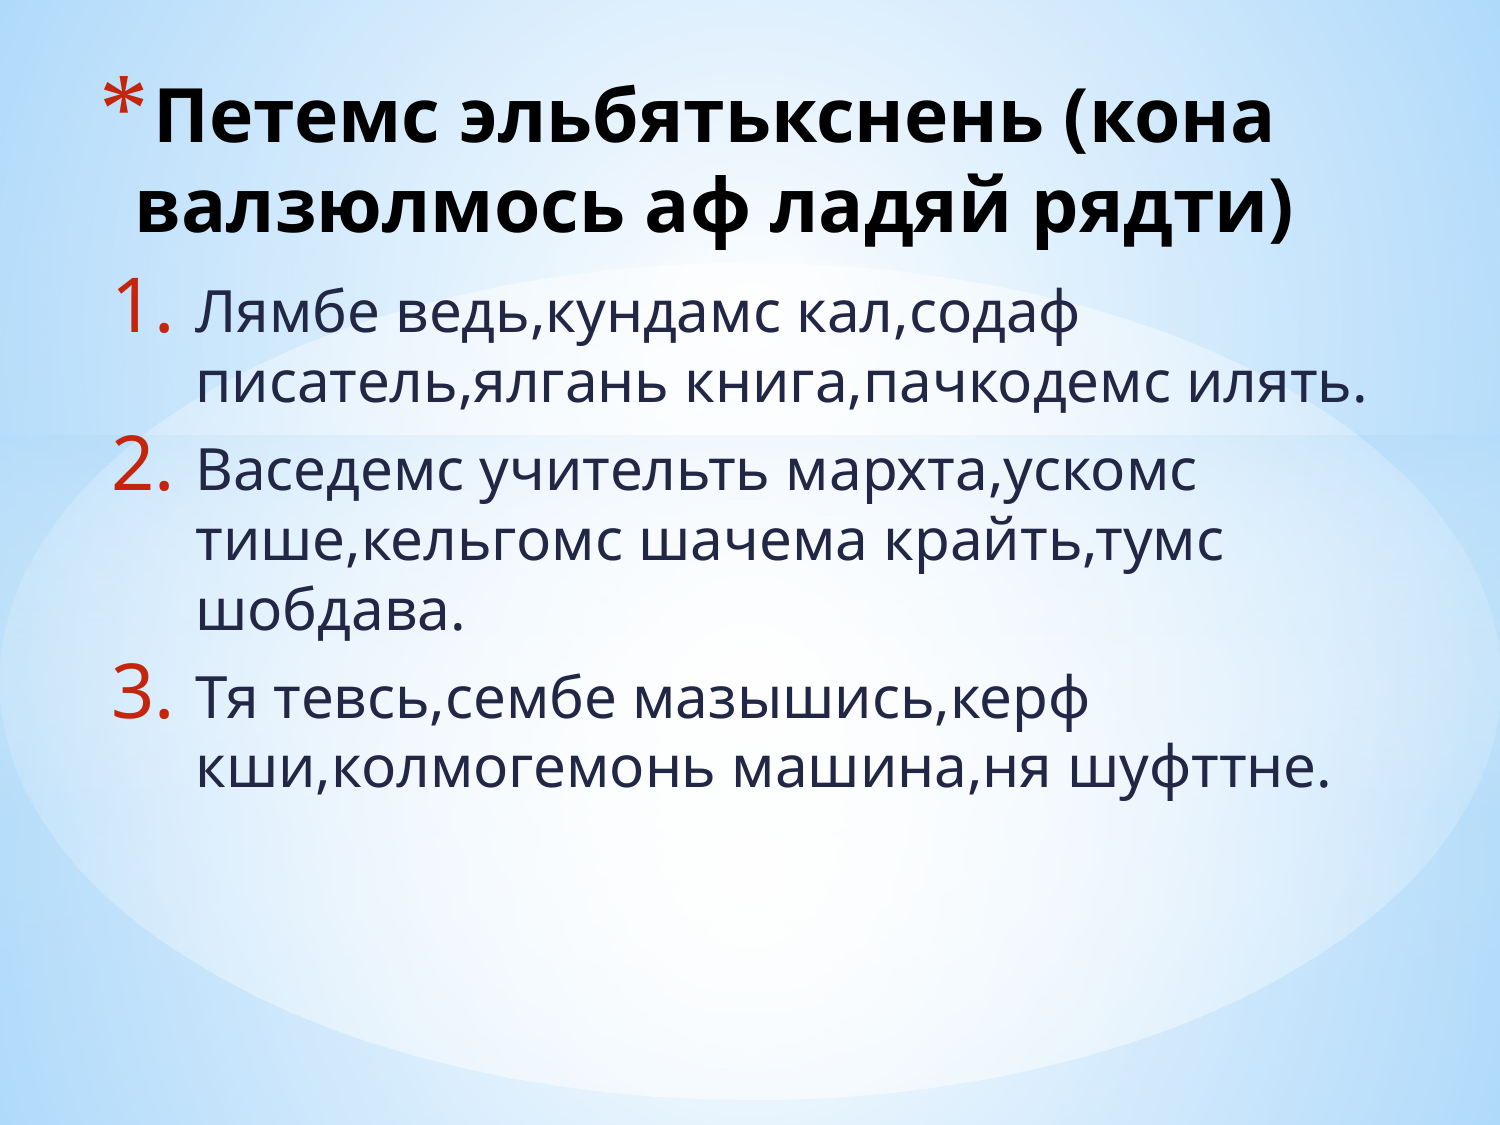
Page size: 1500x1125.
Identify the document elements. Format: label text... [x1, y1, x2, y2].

list Лямбе ведь,кундамс кал,содаф писатель,ялгань книга,пачкодемс илять. Васедемс учительть мархта,ускомс тише,кельгомс шачема крайть,тумс шобдава. Тя тевсь,сембе мазышись,керф кши,колмогемонь машина,ня шуфттне. [88, 267, 1436, 893]
title Петемс эльбятькснень (кона валзюлмось аф ладяй рядти) [64, 54, 1313, 256]
